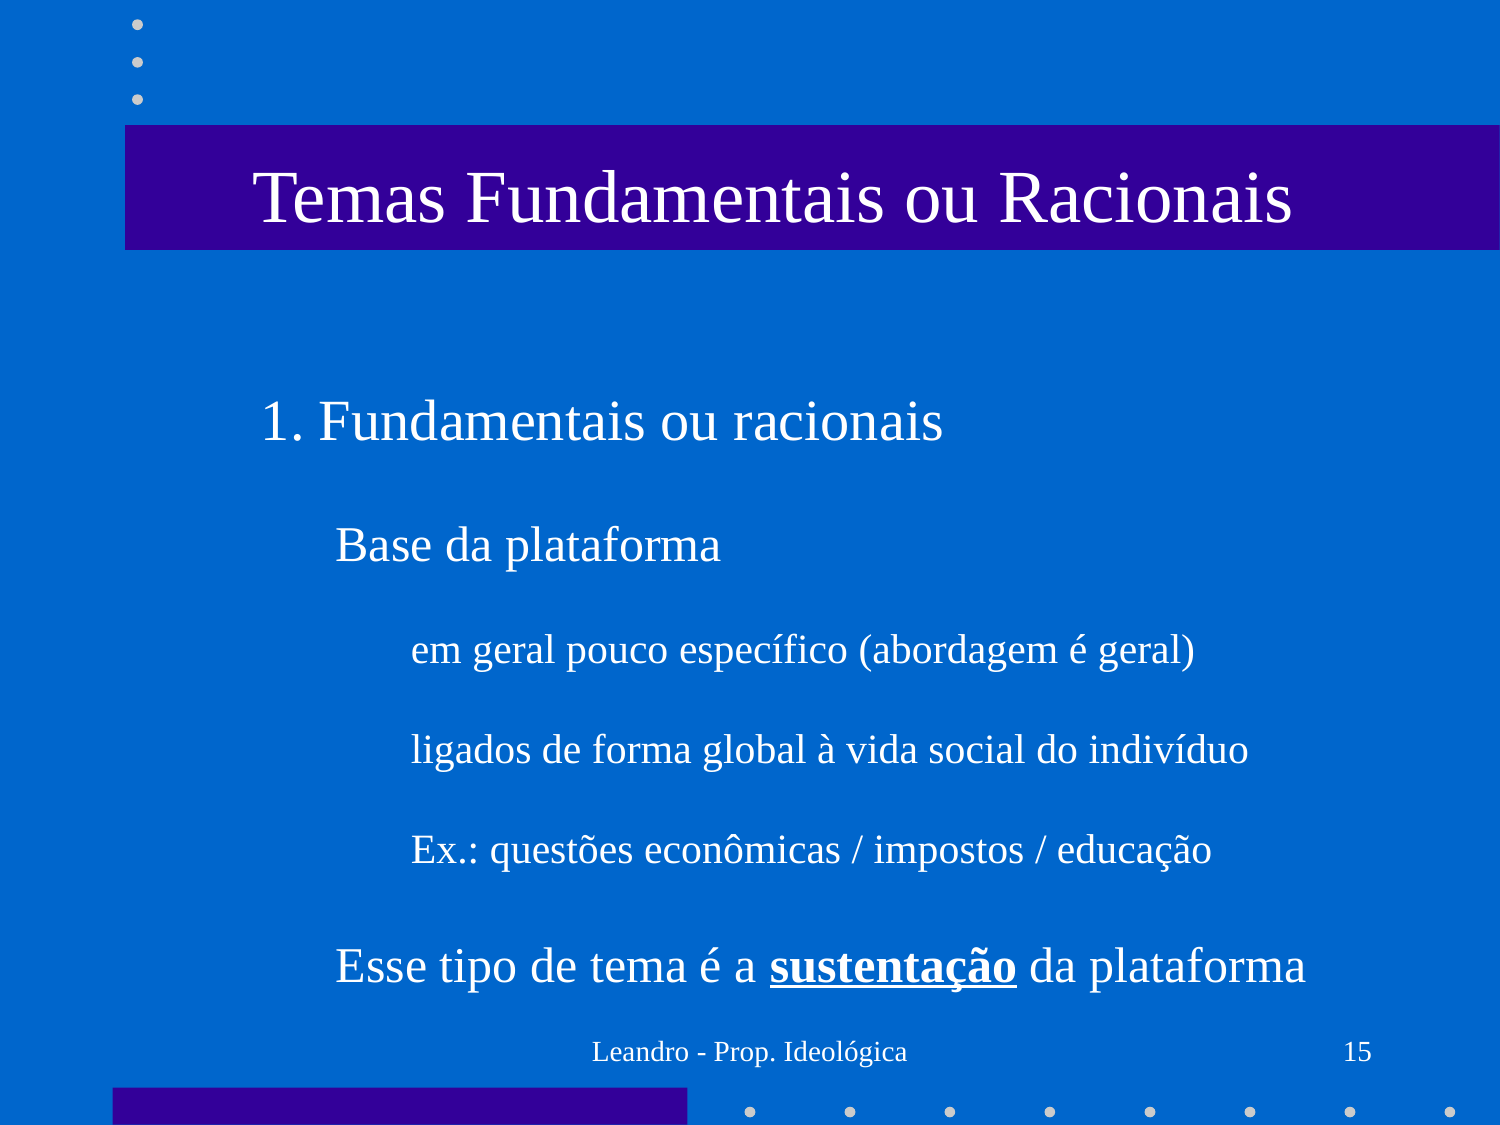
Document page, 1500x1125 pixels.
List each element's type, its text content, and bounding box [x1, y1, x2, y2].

text_box Temas Fundamentais ou Racionais [199, 140, 1348, 246]
slide_number 15 [1074, 1024, 1388, 1101]
footer Leandro - Prop. Ideológica [511, 1024, 988, 1101]
text_box 1. Fundamentais ou racionais Base da plataforma em geral pouco específico (abordagem é geral) ligados de forma global à vida social do indivíduo Ex.: questões econômicas / impostos / educação Esse tipo de tema é a sustentação da plataforma [246, 304, 1336, 1000]
